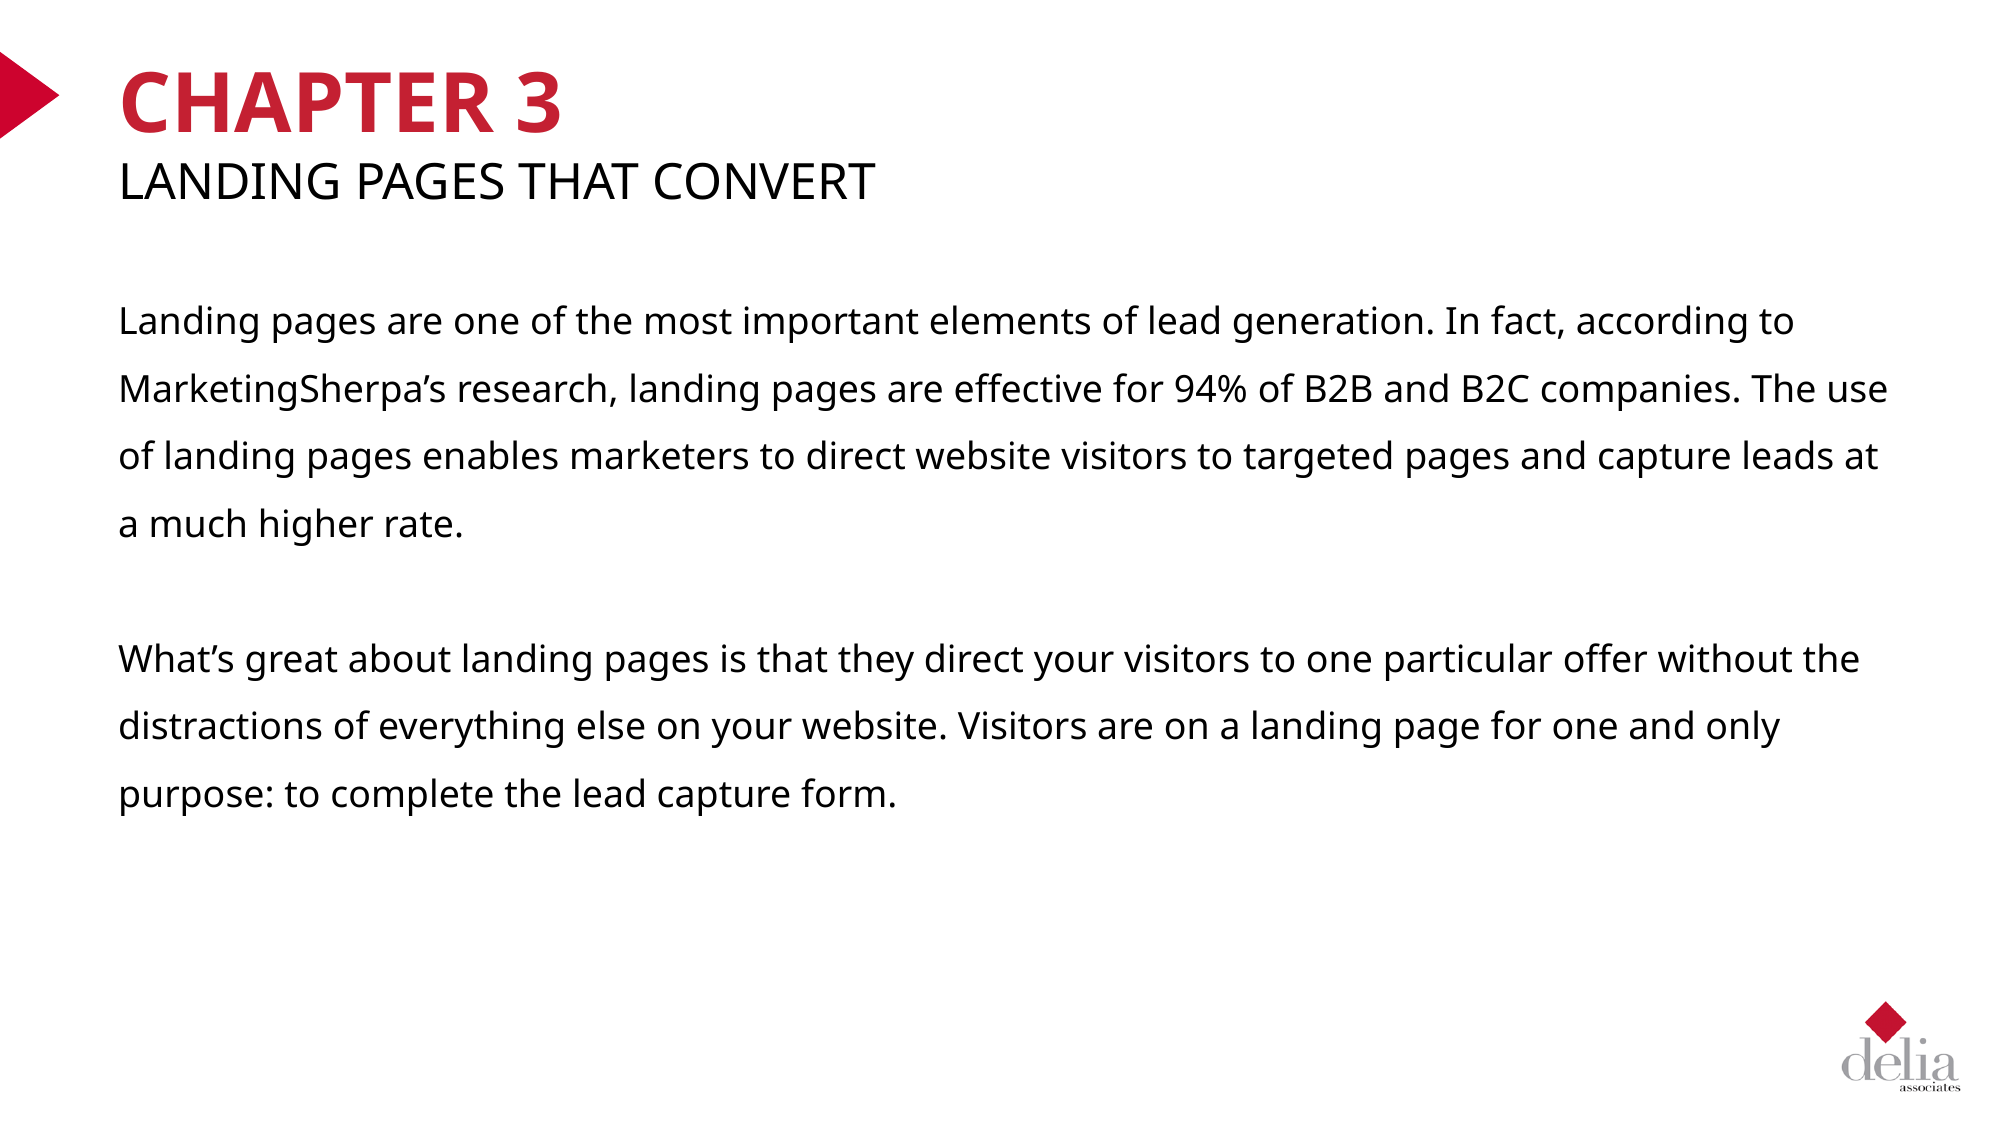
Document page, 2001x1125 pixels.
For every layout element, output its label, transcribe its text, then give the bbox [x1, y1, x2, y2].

text_box CHAPTER 3 LANDING PAGES THAT CONVERT [103, 41, 1258, 217]
picture [1837, 982, 1965, 1110]
text_box [0, 51, 61, 140]
text_box Landing pages are one of the most important elements of lead generation. In fact, according to MarketingSherpa’s research, landing pages are effective for 94% of B2B and B2C companies. The use of landing pages enables marketers to direct website visitors to targeted pages and capture leads at a much higher rate. What’s great about landing pages is that they direct your visitors to one particular offer without the distractions of everything else on your website. Visitors are on a landing page for one and only purpose: to complete the lead capture form. [103, 267, 1906, 823]
